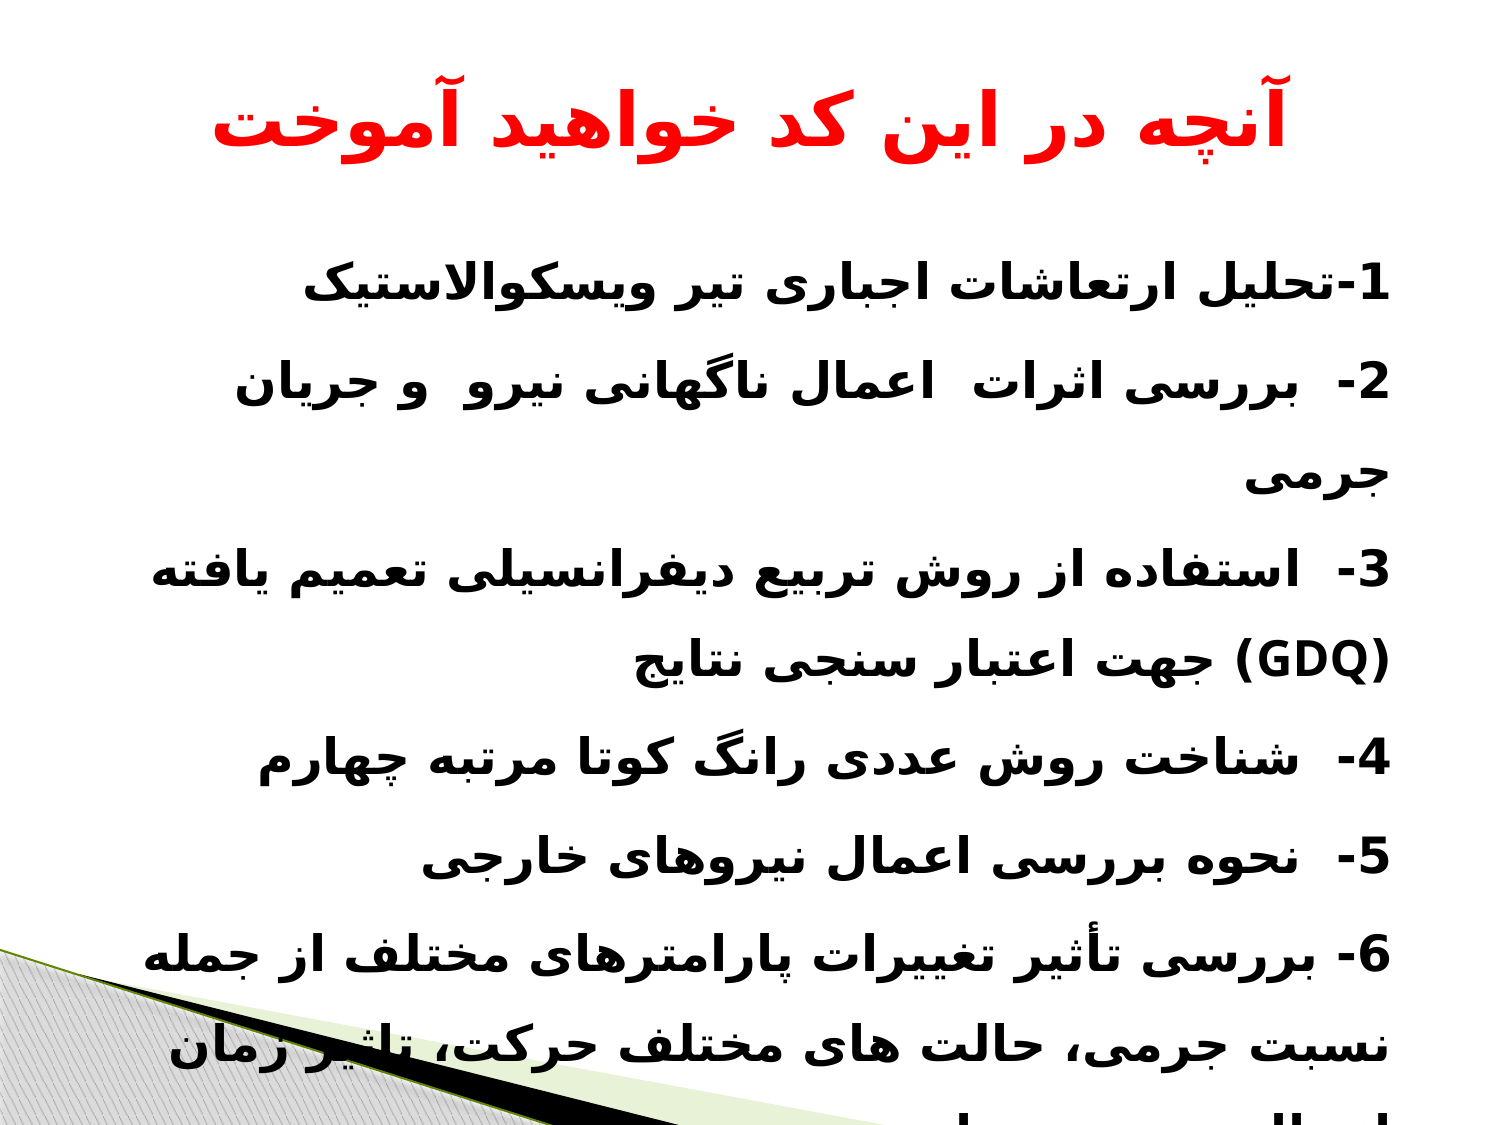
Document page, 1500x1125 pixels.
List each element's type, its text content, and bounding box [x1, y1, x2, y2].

title آنچه در این کد خواهید آموخت [75, 45, 1425, 188]
list 1-تحلیل ارتعاشات اجباری تیر ویسکوالاستیک 2- بررسی اثرات اعمال ناگهانی نیرو و جریان جرمی 3- استفاده از روش تربیع دیفرانسیلی تعمیم یافته (GDQ) جهت اعتبار سنجی نتایج 4- شناخت روش عددی رانگ کوتا مرتبه چهارم 5- نحوه بررسی اعمال نیروهای خارجی 6- بررسی تأثیر تغییرات پارامترهای مختلف از جمله نسبت جرمی، حالت های مختلف حرکت، تاثیر زمان اعمال نیرو و جریان جرمی [75, 212, 1425, 986]
